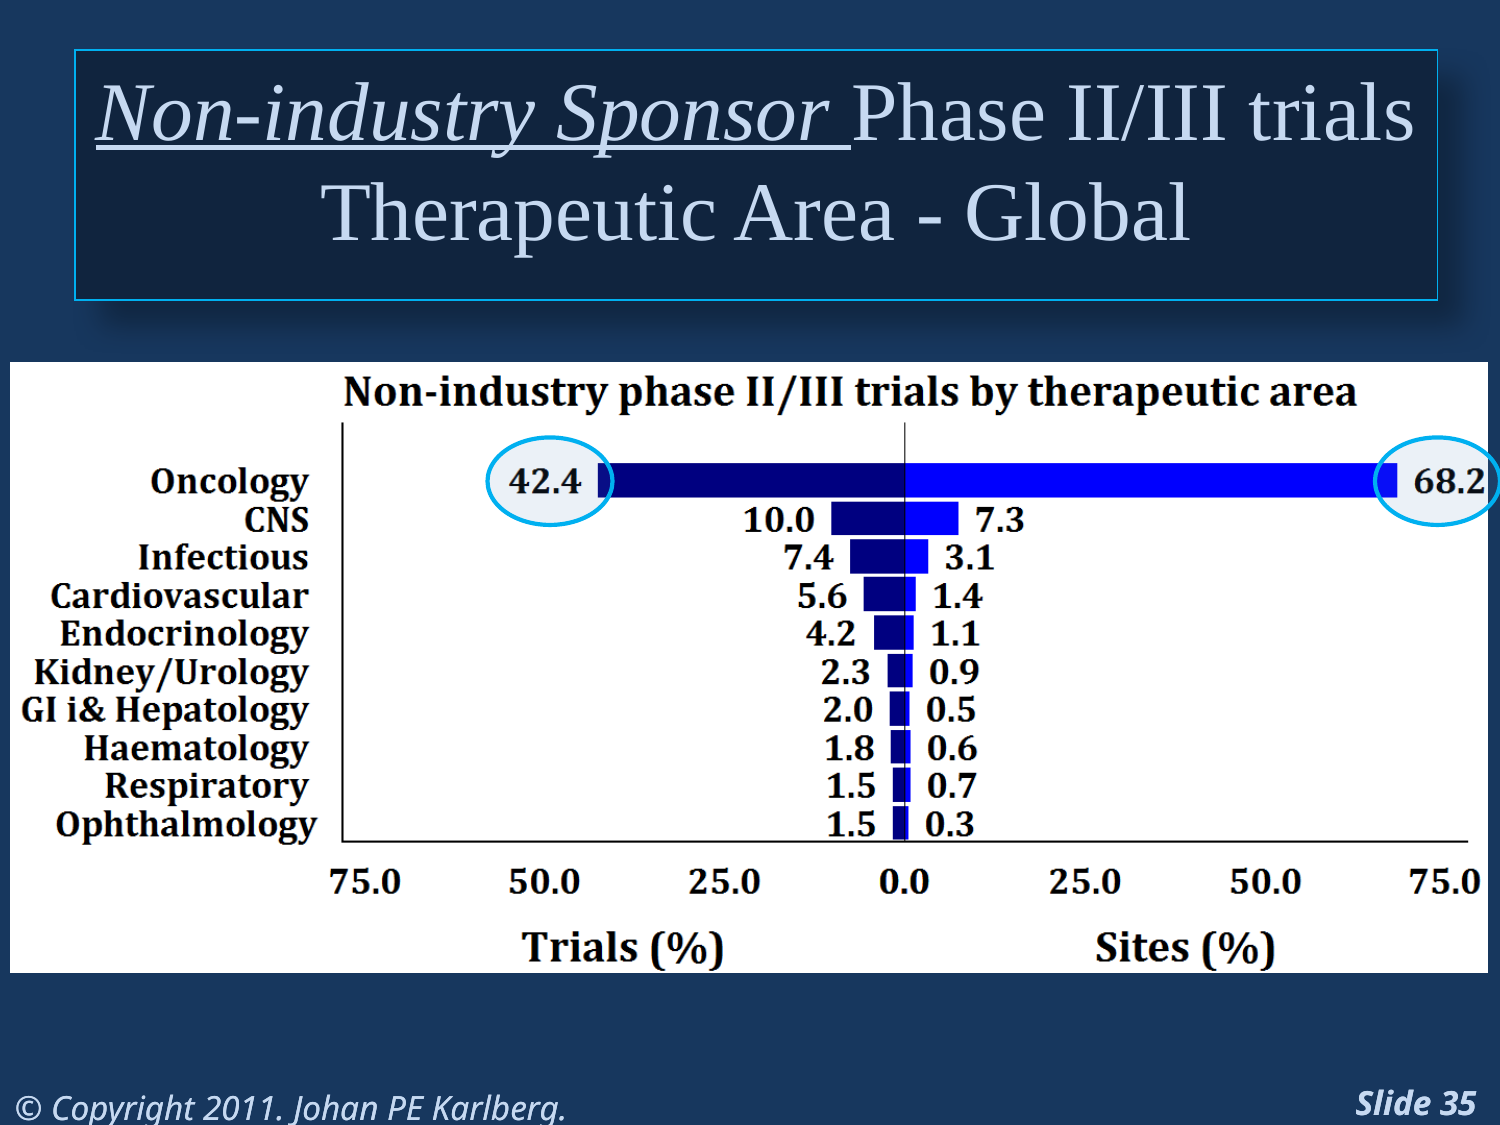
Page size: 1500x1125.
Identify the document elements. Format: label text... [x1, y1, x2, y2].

text_box Non-industry Sponsor Phase II/III trials Therapeutic Area - Global [74, 50, 1438, 300]
text_box [1492, 456, 1500, 506]
picture [10, 362, 1488, 974]
picture [1378, 440, 1488, 522]
